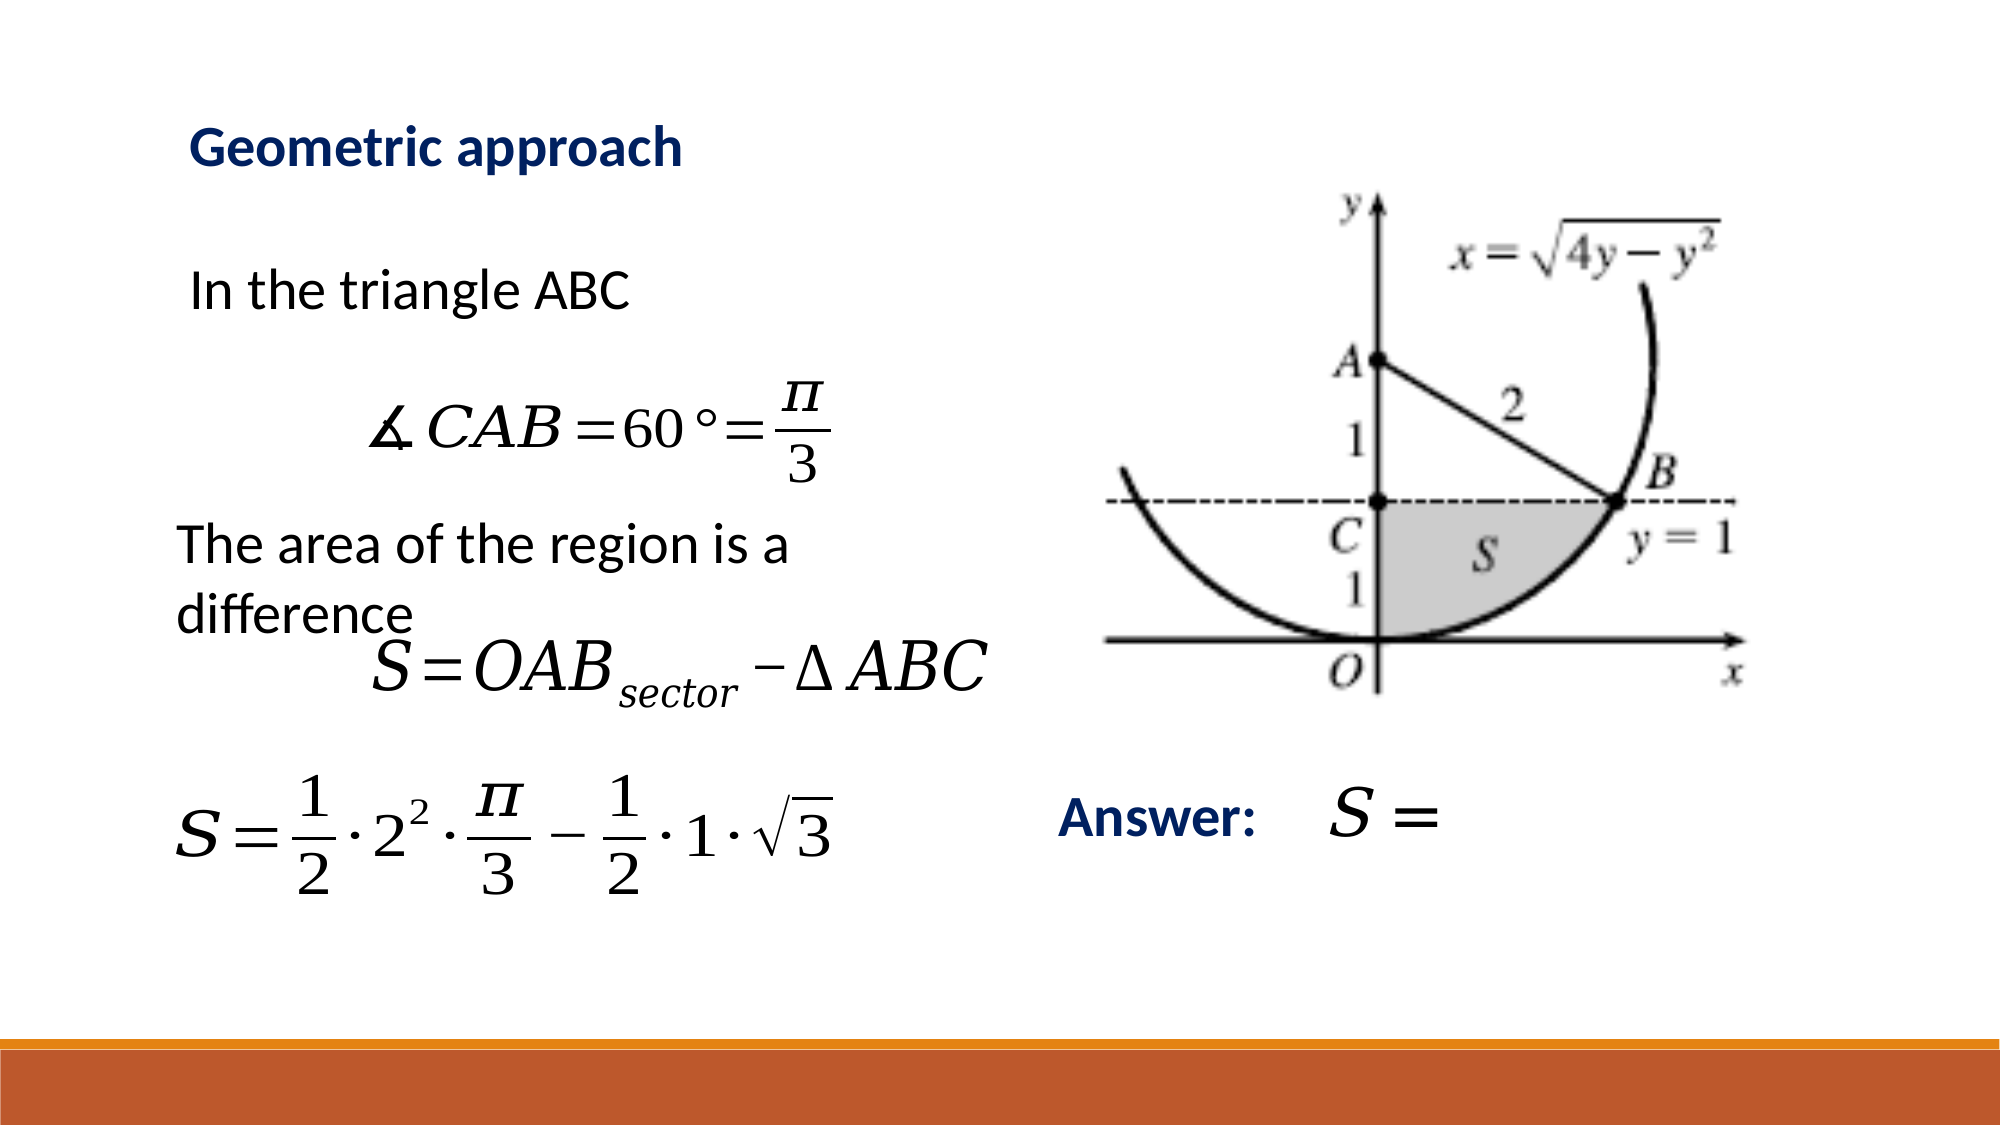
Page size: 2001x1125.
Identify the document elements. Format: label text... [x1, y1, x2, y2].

text_box Geometric approach [174, 100, 857, 186]
text_box In the triangle ABC [174, 243, 857, 329]
text_box The area of the region is a difference [161, 498, 844, 653]
picture [1024, 123, 1873, 767]
